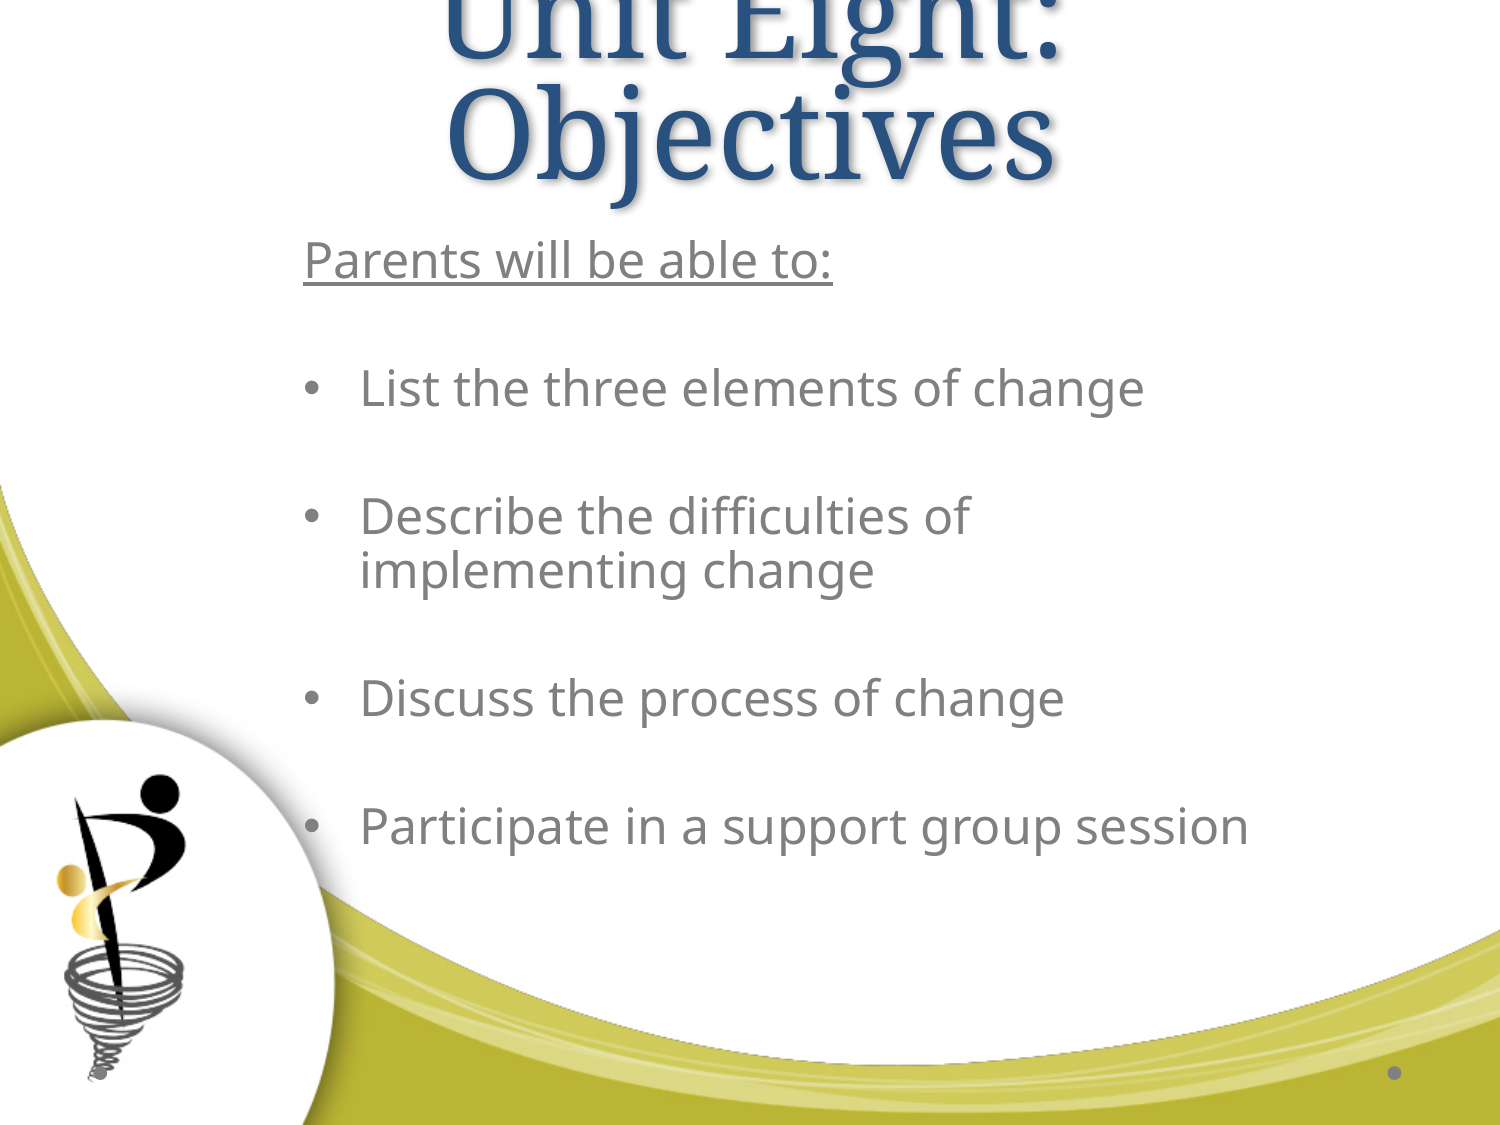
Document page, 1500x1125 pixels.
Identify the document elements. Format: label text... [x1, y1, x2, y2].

list Parents will be able to: List the three elements of change Describe the difficulties of implementing change Discuss the process of change Participate in a support group session [288, 227, 1280, 971]
title Unit Eight: Objectives [131, 24, 1371, 213]
picture [0, 0, 1500, 1125]
